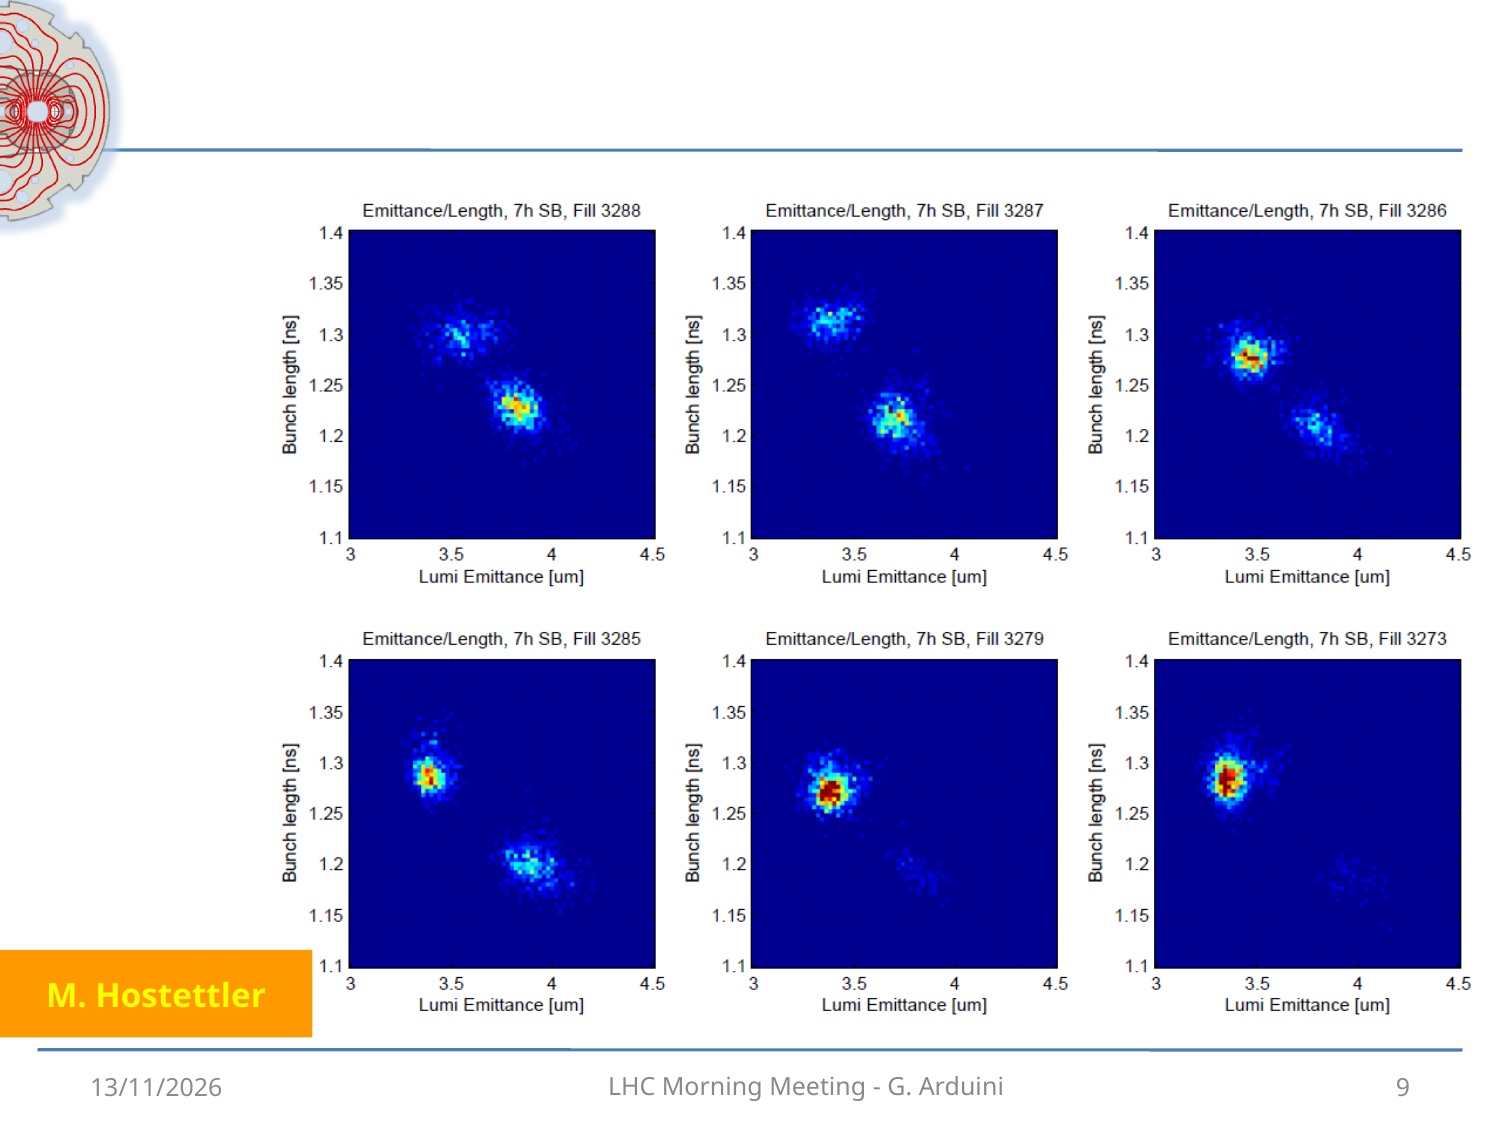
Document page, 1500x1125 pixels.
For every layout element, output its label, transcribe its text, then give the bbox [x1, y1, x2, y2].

picture [0, 2, 109, 220]
footer LHC Morning Meeting - G. Arduini [275, 1074, 1074, 1100]
text_box M. Hostettler [0, 948, 230, 1040]
slide_number 9 [1074, 1074, 1425, 1103]
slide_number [75, 1074, 425, 1103]
picture [236, 184, 1500, 1038]
